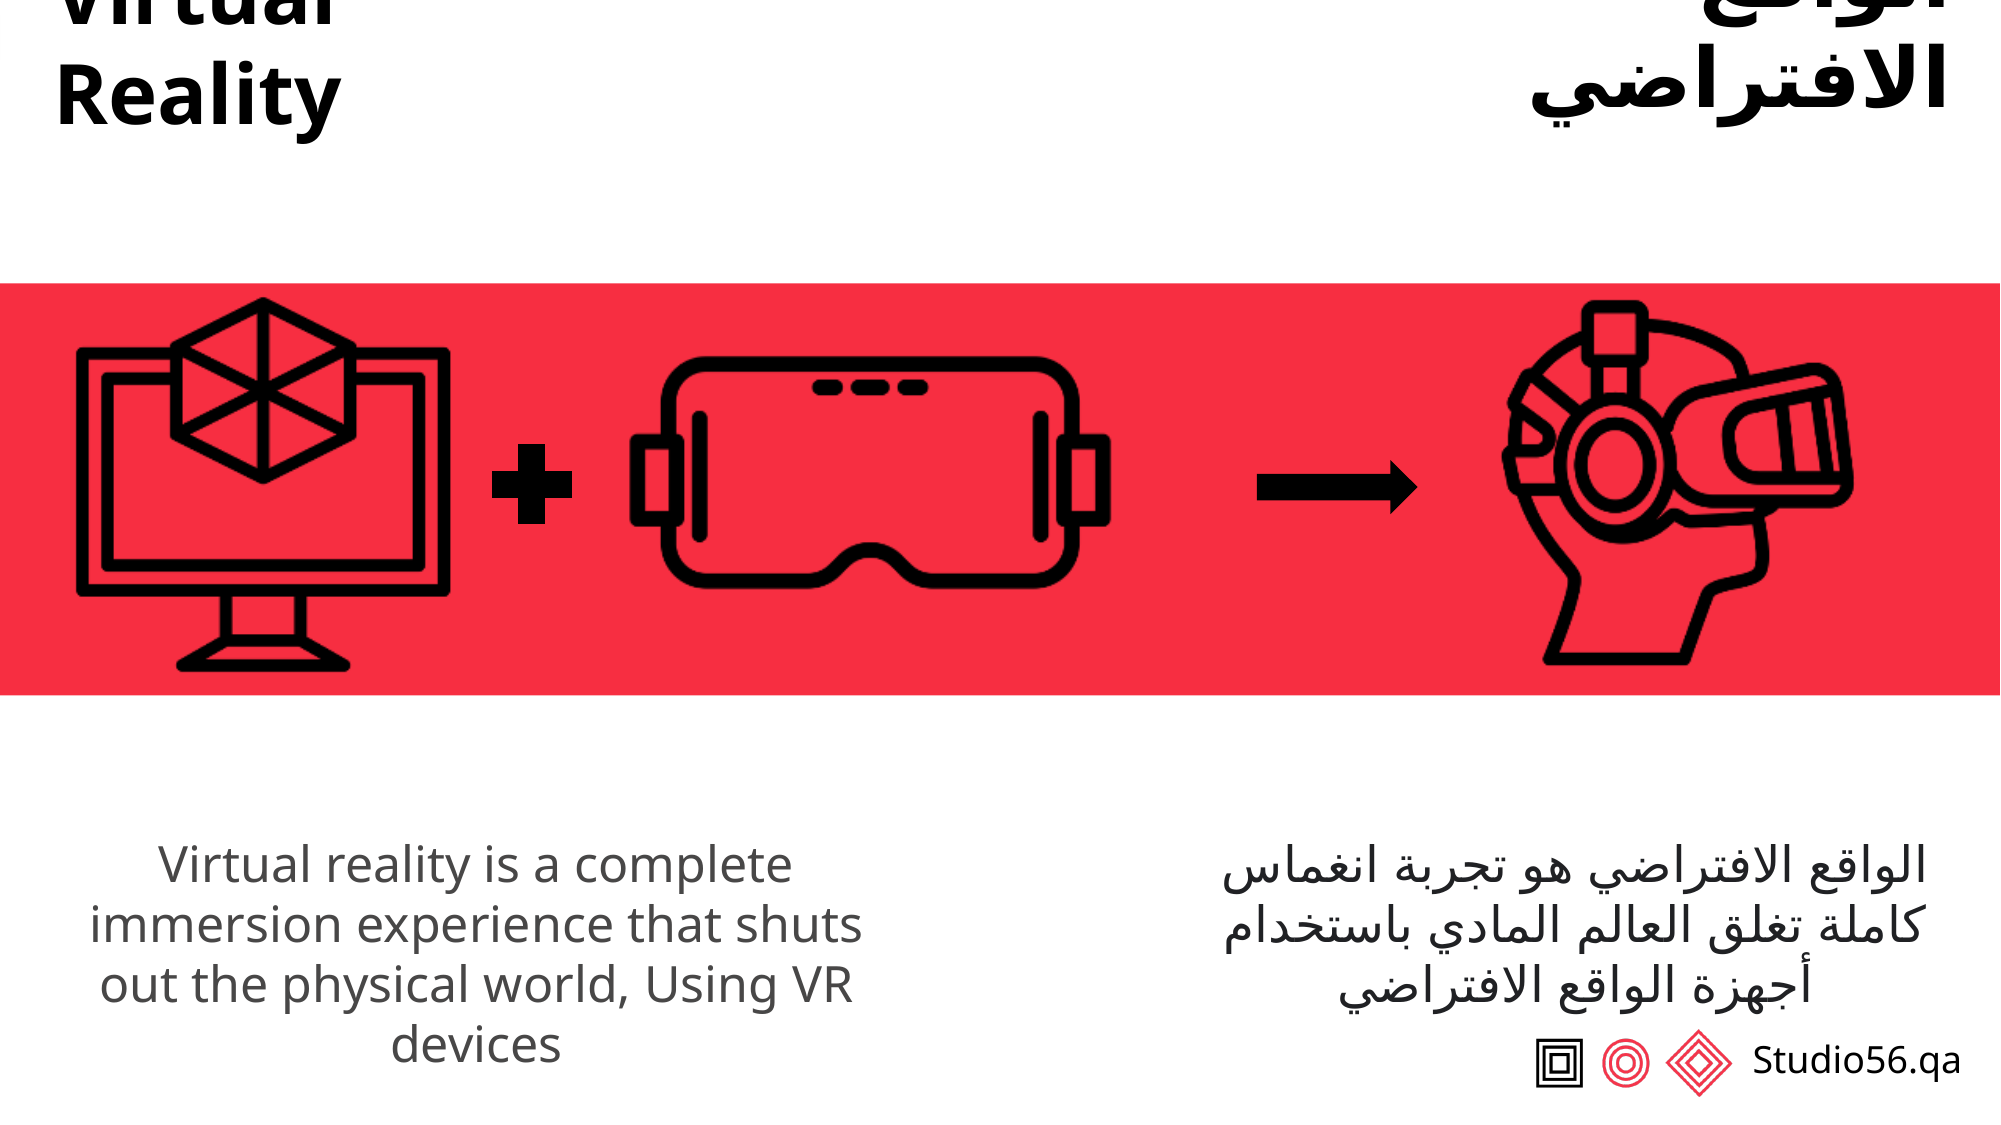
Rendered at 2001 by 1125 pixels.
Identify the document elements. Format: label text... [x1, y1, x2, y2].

text_box [496, 444, 572, 524]
picture [581, 225, 1160, 638]
text_box [0, 282, 2000, 697]
text_box Studio56.qa [1750, 1029, 1978, 1089]
text_box الواقع الافتراضي هو تجربة انغماس كاملة تغلق العالم المادي باستخدام أجهزة الواقع الافتراضي [1174, 825, 1977, 1081]
text_box Virtual reality is a complete immersion experience that shuts out the physical world, Using VR devices [45, 825, 908, 1081]
text_box الواقع الافتراضي [1449, 33, 1967, 139]
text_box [1533, 1029, 1750, 1100]
picture [31, 285, 496, 691]
text_box Virtual Reality [38, 50, 616, 157]
picture [1441, 280, 1915, 690]
text_box [1256, 460, 1418, 515]
